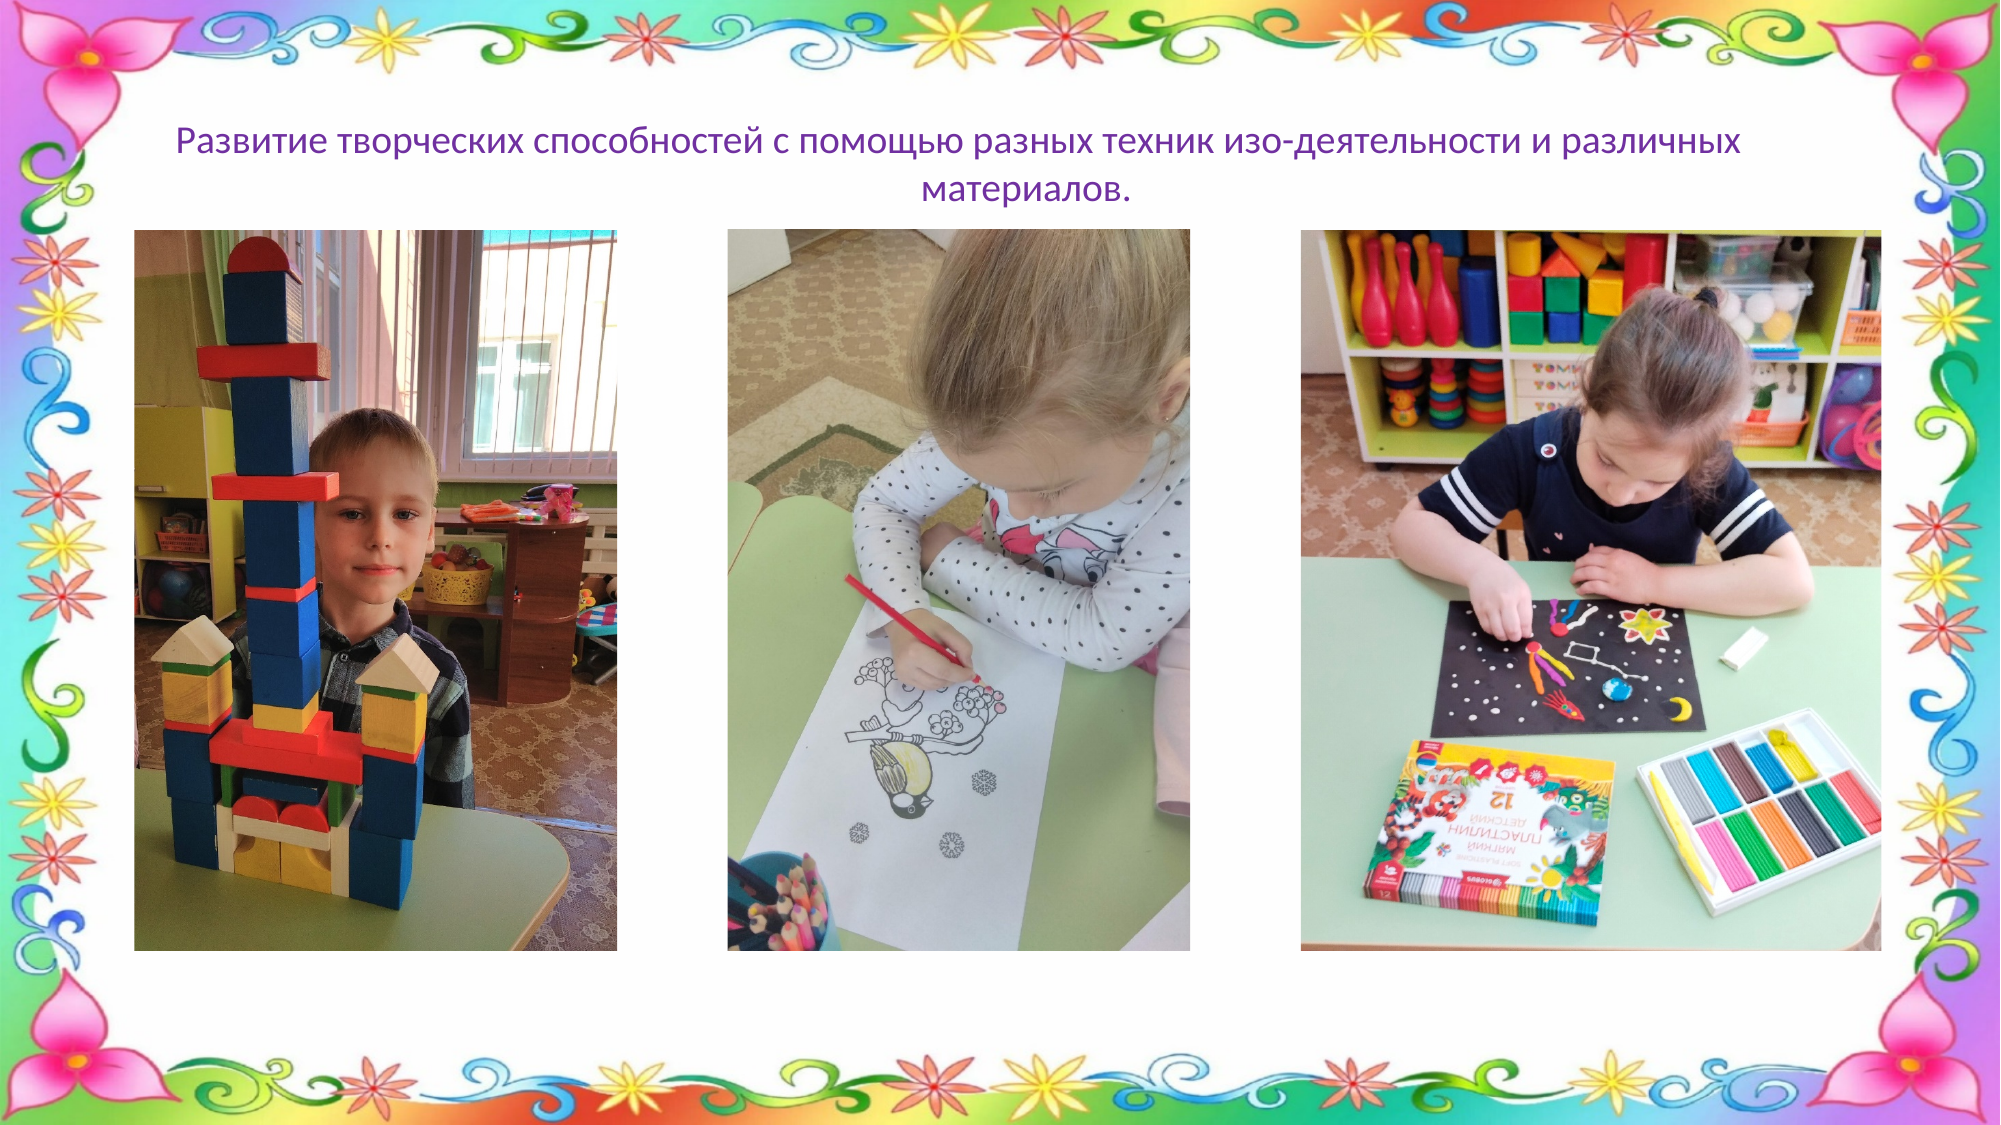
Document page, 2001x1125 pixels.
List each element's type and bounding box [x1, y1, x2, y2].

picture [1300, 230, 1882, 951]
picture [727, 229, 1191, 951]
picture [134, 230, 618, 951]
list [0, 0, 2000, 1125]
